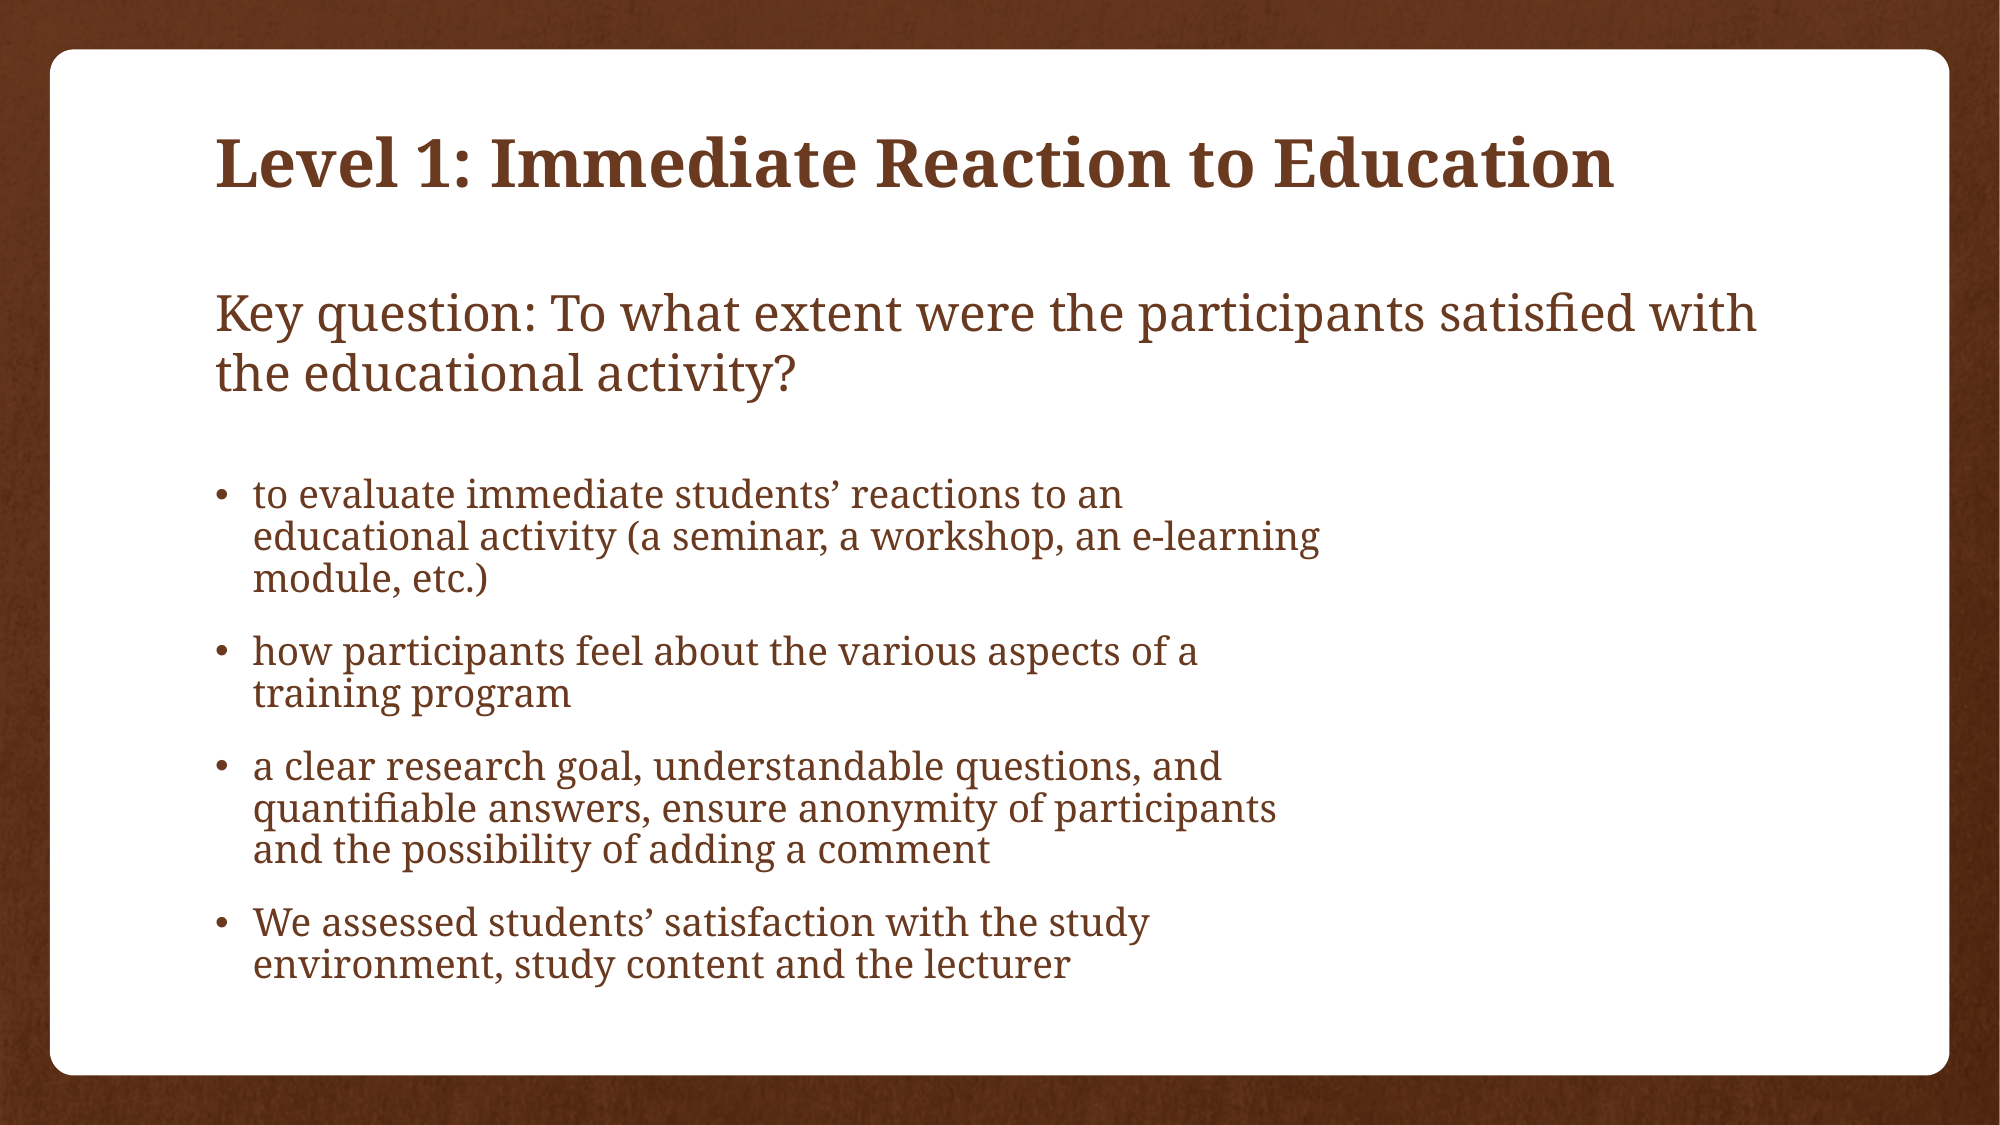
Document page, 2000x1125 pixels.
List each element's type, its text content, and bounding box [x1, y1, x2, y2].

list to evaluate immediate students’ reactions to an educational activity (a seminar, a workshop, an e-learning module, etc.) how participants feel about the various aspects of a training program a clear research goal, understandable questions, and quantifiable answers, ensure anonymity of participants and the possibility of adding a comment We assessed students’ satisfaction with the study environment, study content and the lecturer [199, 468, 1343, 996]
title Level 1: Immediate Reaction to Education Key question: To what extent were the participants satisfied with the educational activity? [199, 70, 1800, 409]
